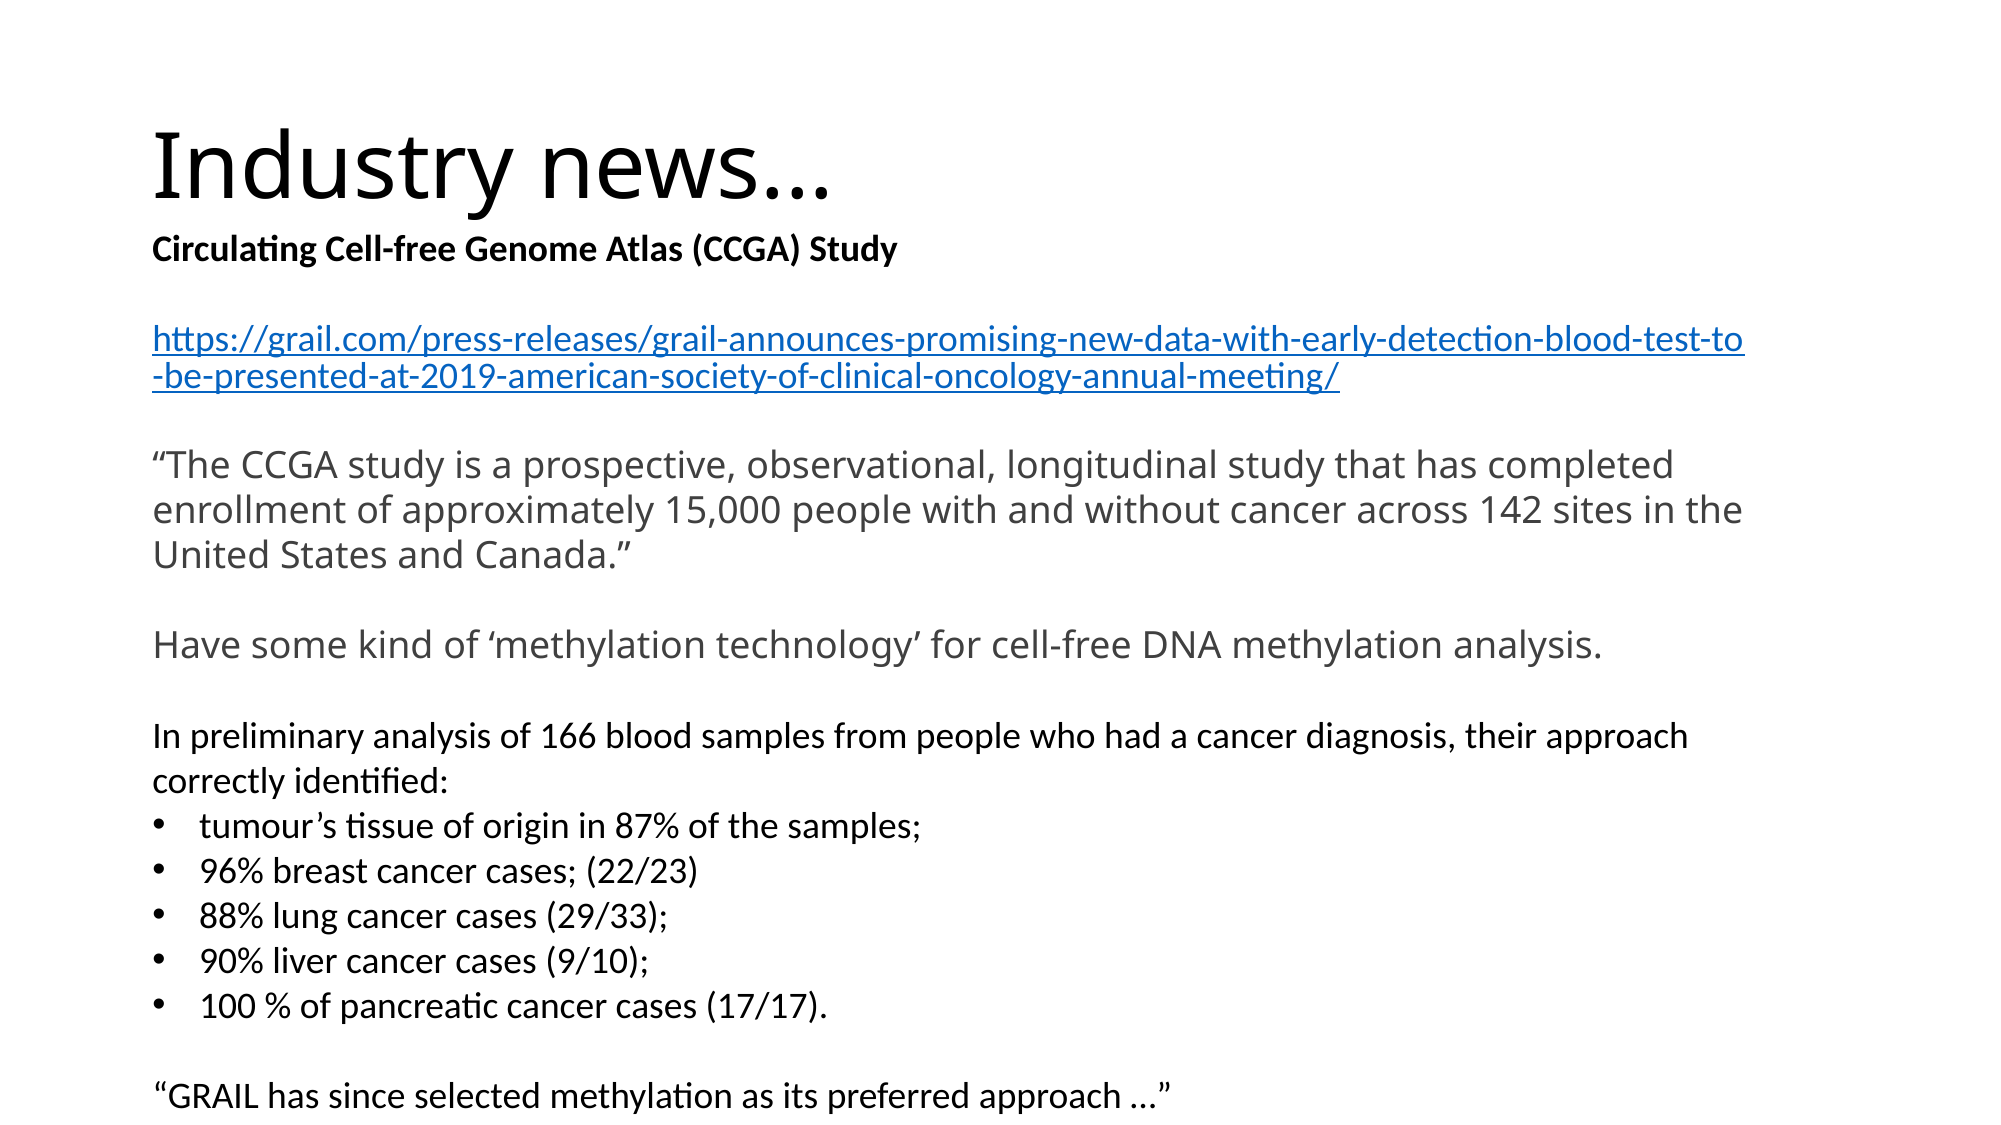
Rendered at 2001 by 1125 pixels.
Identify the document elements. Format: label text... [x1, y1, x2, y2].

text_box Circulating Cell-free Genome Atlas (CCGA) Study https://grail.com/press-releases/grail-announces-promising-new-data-with-early-detection-blood-test-to-be-presented-at-2019-american-society-of-clinical-oncology-annual-meeting/ “The CCGA study is a prospective, observational, longitudinal study that has completed enrollment of approximately 15,000 people with and without cancer across 142 sites in the United States and Canada.” Have some kind of ‘methylation technology’ for cell-free DNA methylation analysis. In preliminary analysis of 166 blood samples from people who had a cancer diagnosis, their approach correctly identified: tumour’s tissue of origin in 87% of the samples; 96% breast cancer cases; (22/23) 88% lung cancer cases (29/33); 90% liver cancer cases (9/10); 100 % of pancreatic cancer cases (17/17). “GRAIL has since selected methylation as its preferred approach …” [137, 216, 1770, 1086]
title Industry news... [137, 59, 1863, 278]
